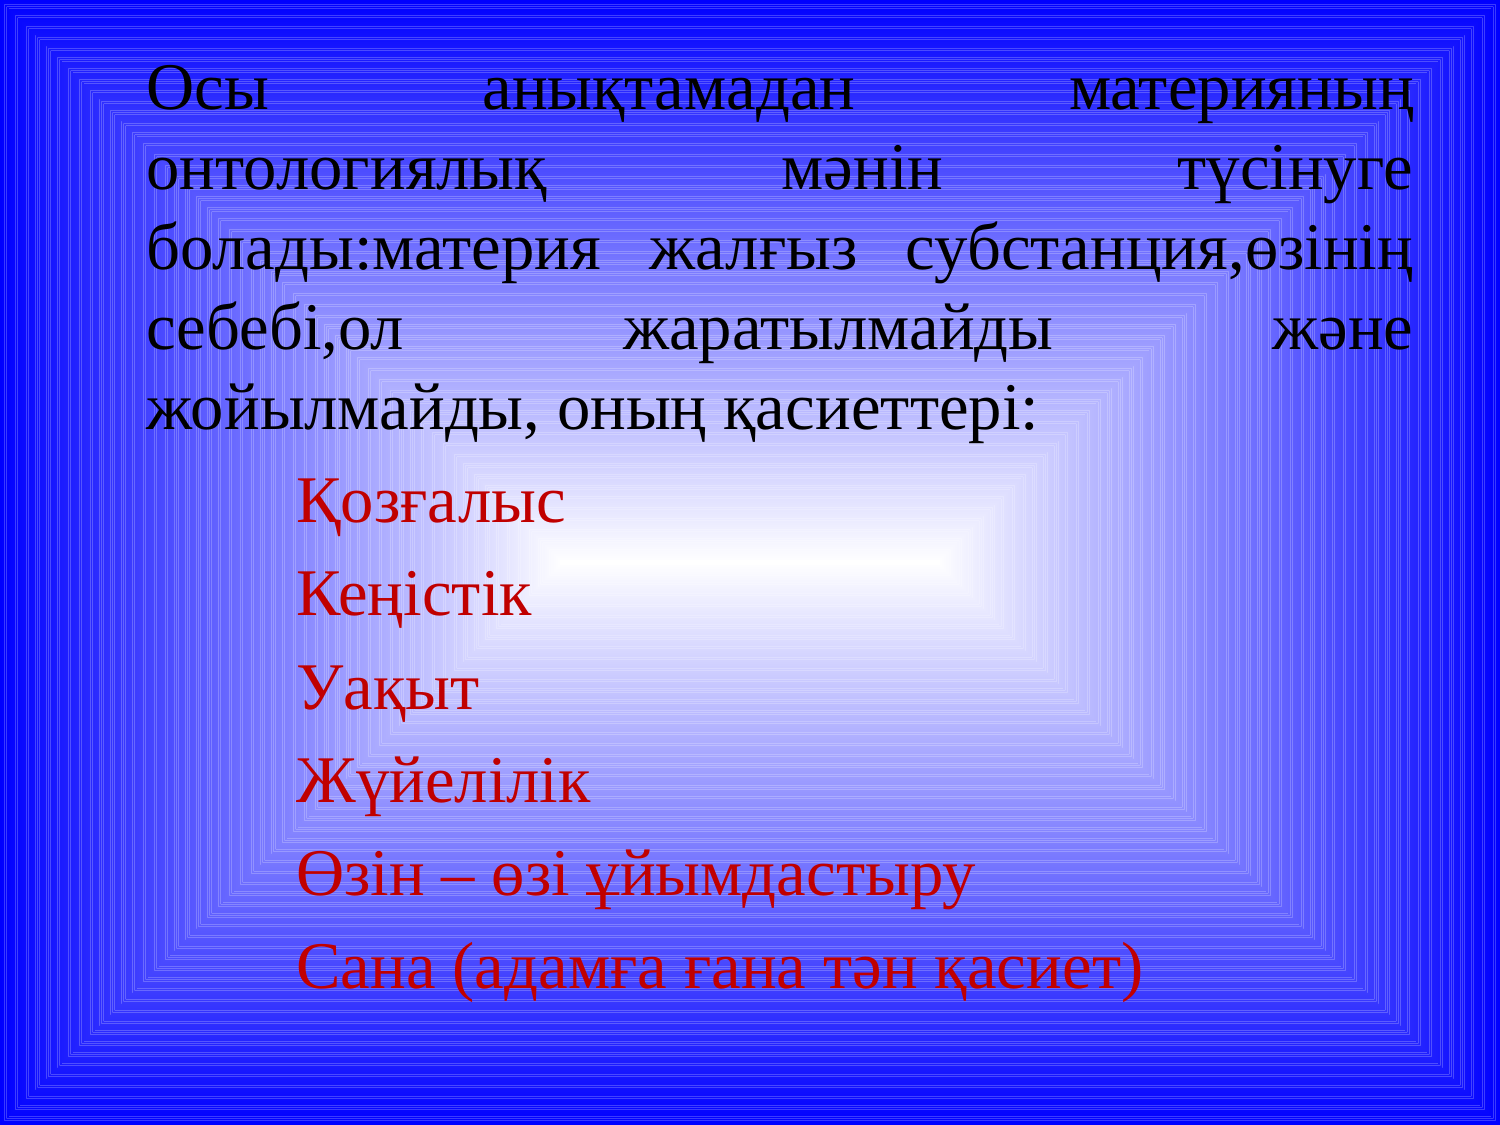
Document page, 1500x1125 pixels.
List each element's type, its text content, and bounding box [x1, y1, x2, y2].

list Осы анықтамадан материяның онтологиялық мәнін түсінуге болады:материя жалғыз субстанция,өзінің себебі,ол жаратылмайды және жойылмайды, оның қасиеттері: Қозғалыс Кеңістік Уақыт Жүйелілік Өзін – өзі ұйымдастыру Сана (адамға ғана тән қасиет) [75, 35, 1430, 1032]
